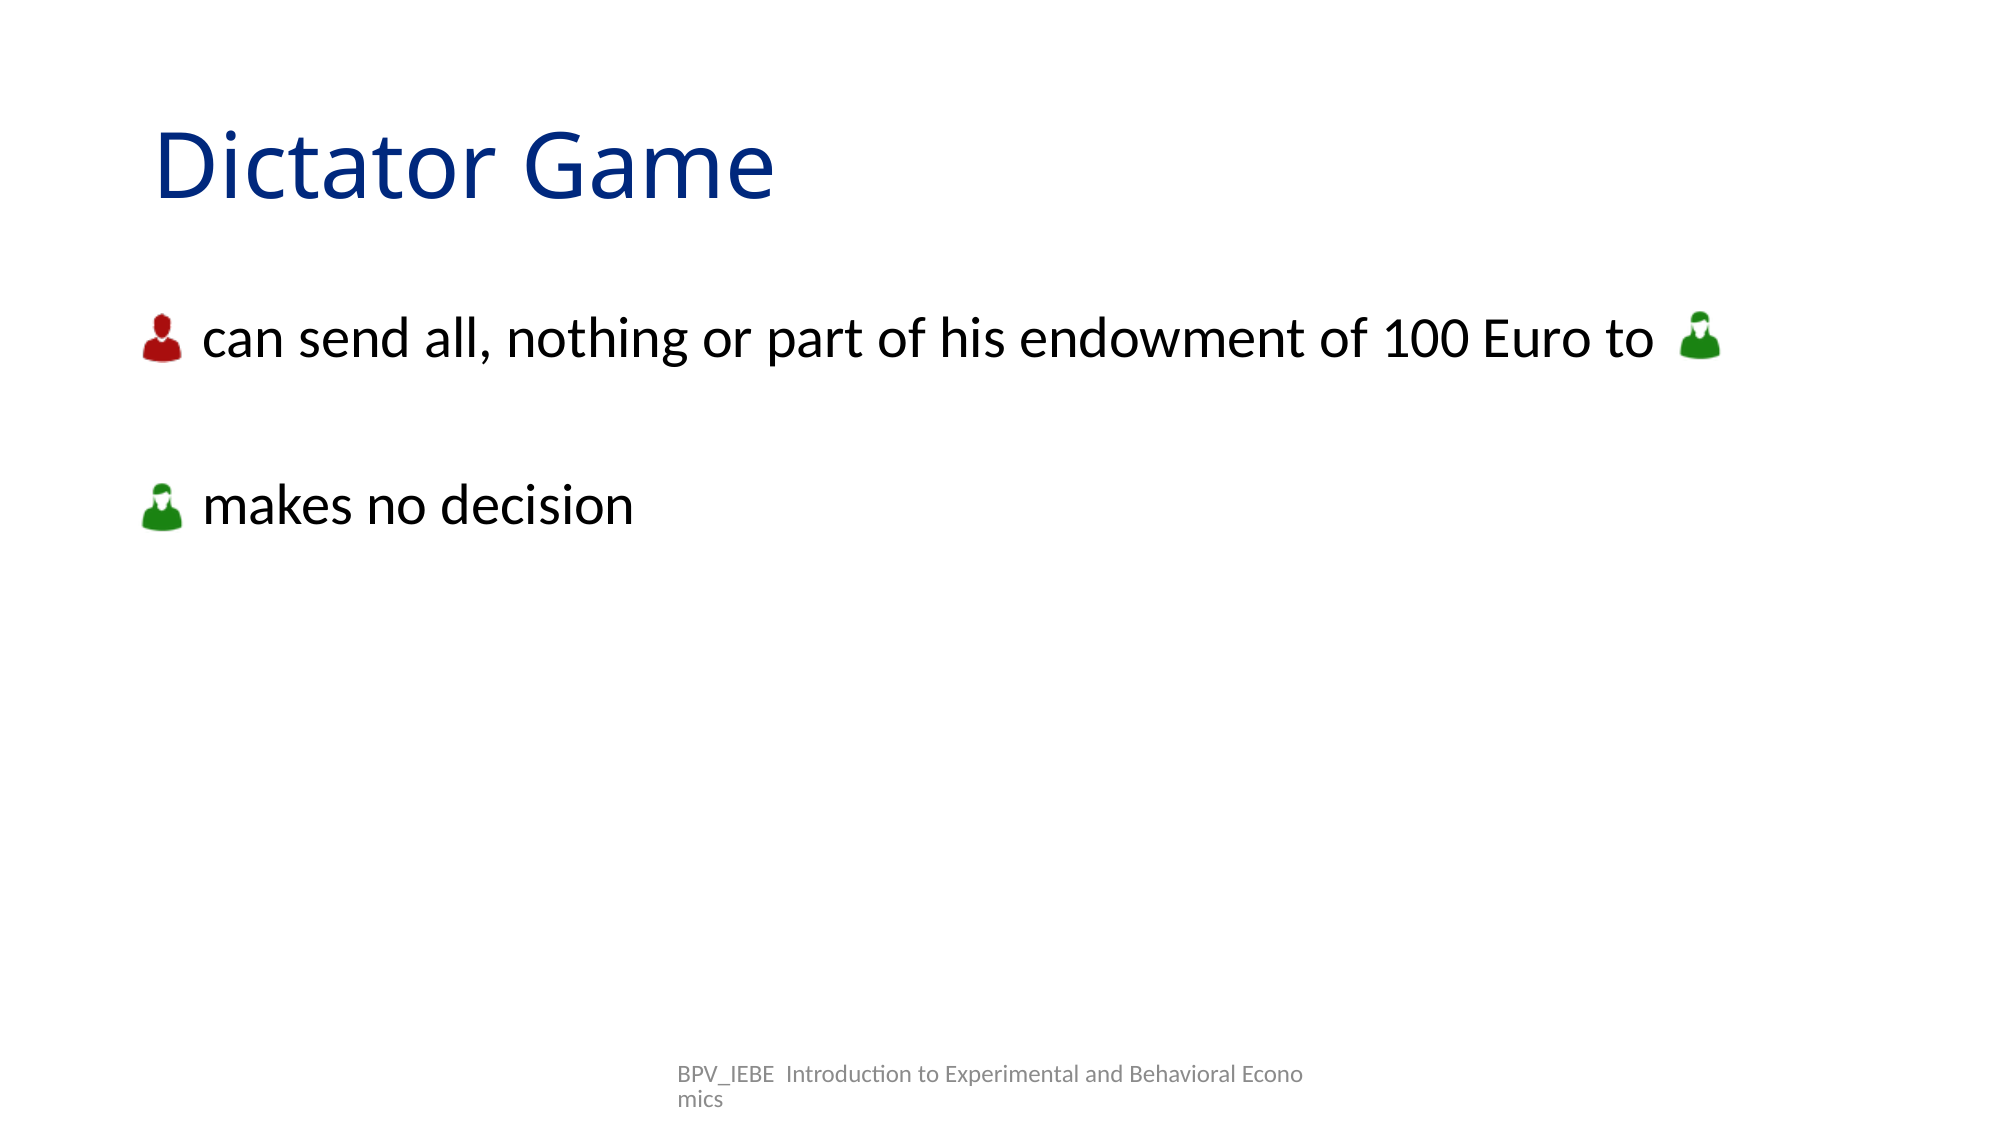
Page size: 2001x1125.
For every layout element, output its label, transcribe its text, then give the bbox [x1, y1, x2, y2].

footer BPV_IEBE Introduction to Experimental and Behavioral Economics [662, 1042, 1338, 1103]
picture [137, 312, 188, 363]
list can send all, nothing or part of his endowment of 100 Euro to makes no decision [187, 299, 1863, 1014]
picture [1675, 310, 1726, 361]
title Dictator Game [137, 59, 1863, 278]
picture [137, 482, 188, 533]
